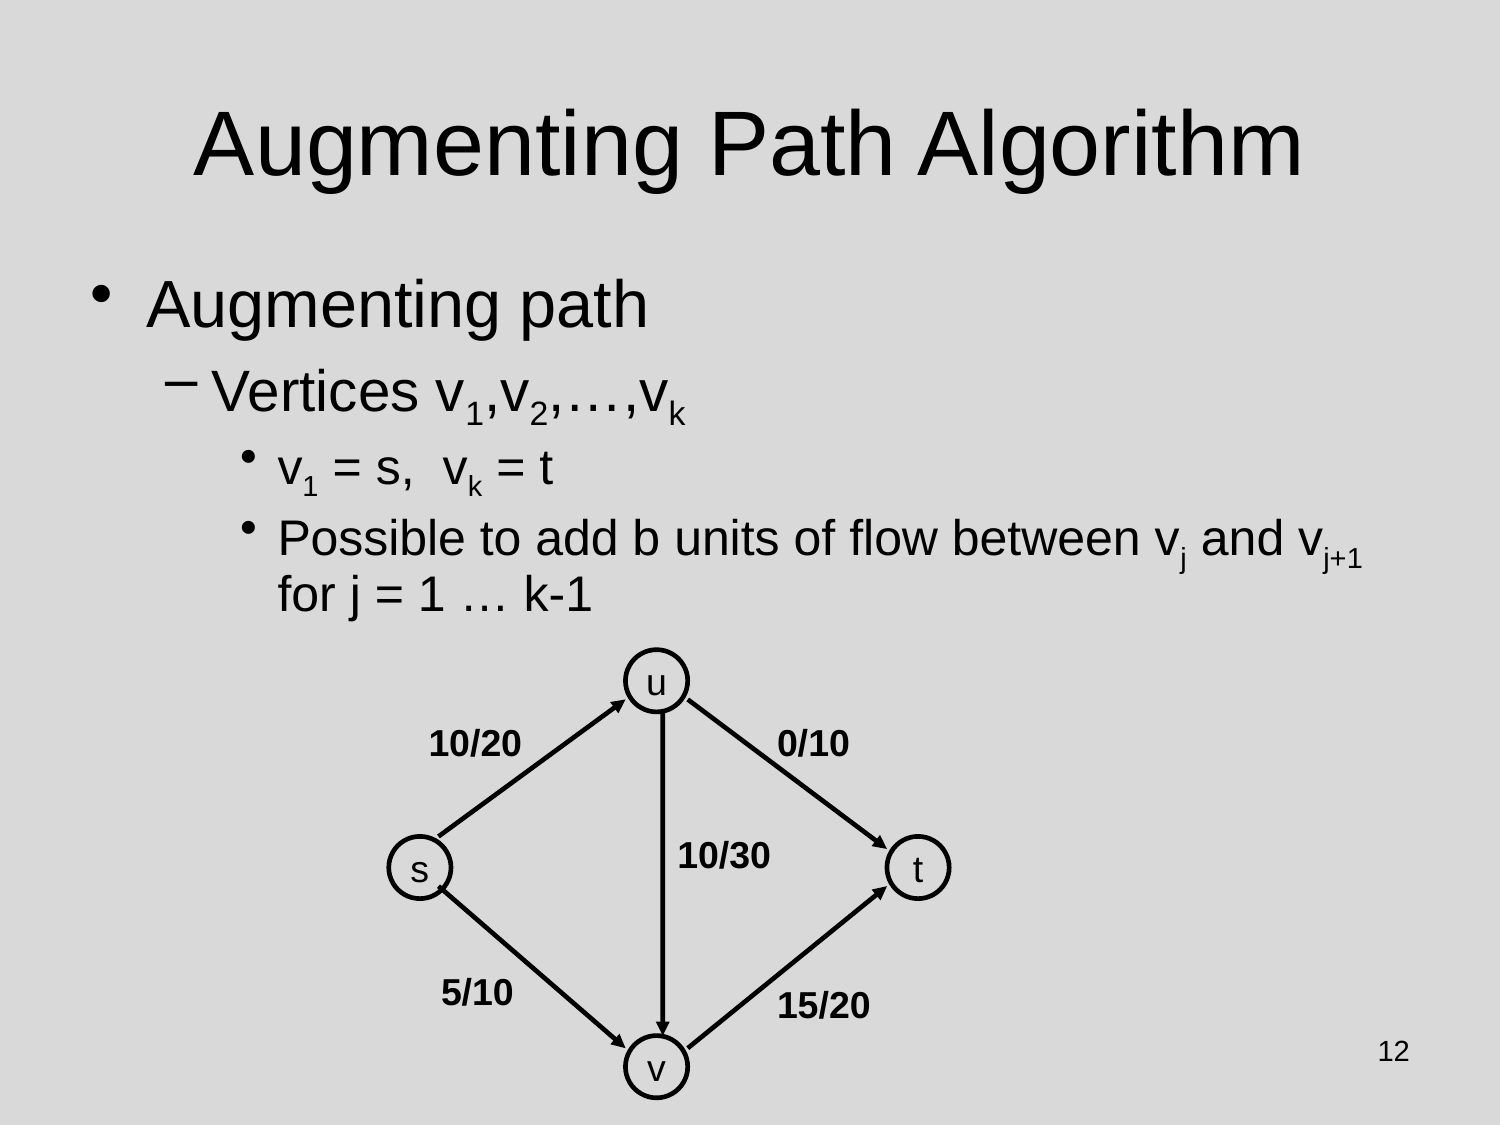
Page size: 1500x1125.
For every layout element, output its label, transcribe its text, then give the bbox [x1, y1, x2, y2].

text_box 5/10 [426, 960, 551, 1021]
text_box 10/30 [662, 823, 800, 884]
text_box 15/20 [762, 973, 925, 1034]
text_box u [625, 649, 688, 712]
slide_number 12 [1074, 1024, 1426, 1103]
title Augmenting Path Algorithm [75, 45, 1425, 233]
text_box [551, 983, 626, 1049]
list Augmenting path Vertices v1,v2,…,vk v1 = s, vk = t Possible to add b units of flow between vj and vj+1 for j = 1 … k-1 [75, 262, 1425, 625]
text_box [576, 699, 626, 736]
text_box t [886, 836, 950, 899]
text_box v [625, 1035, 688, 1098]
text_box 0/10 [762, 711, 912, 772]
text_box s [388, 836, 452, 899]
text_box [656, 884, 669, 1036]
text_box 10/20 [413, 711, 576, 772]
text_box [784, 772, 887, 849]
text_box [780, 886, 887, 973]
